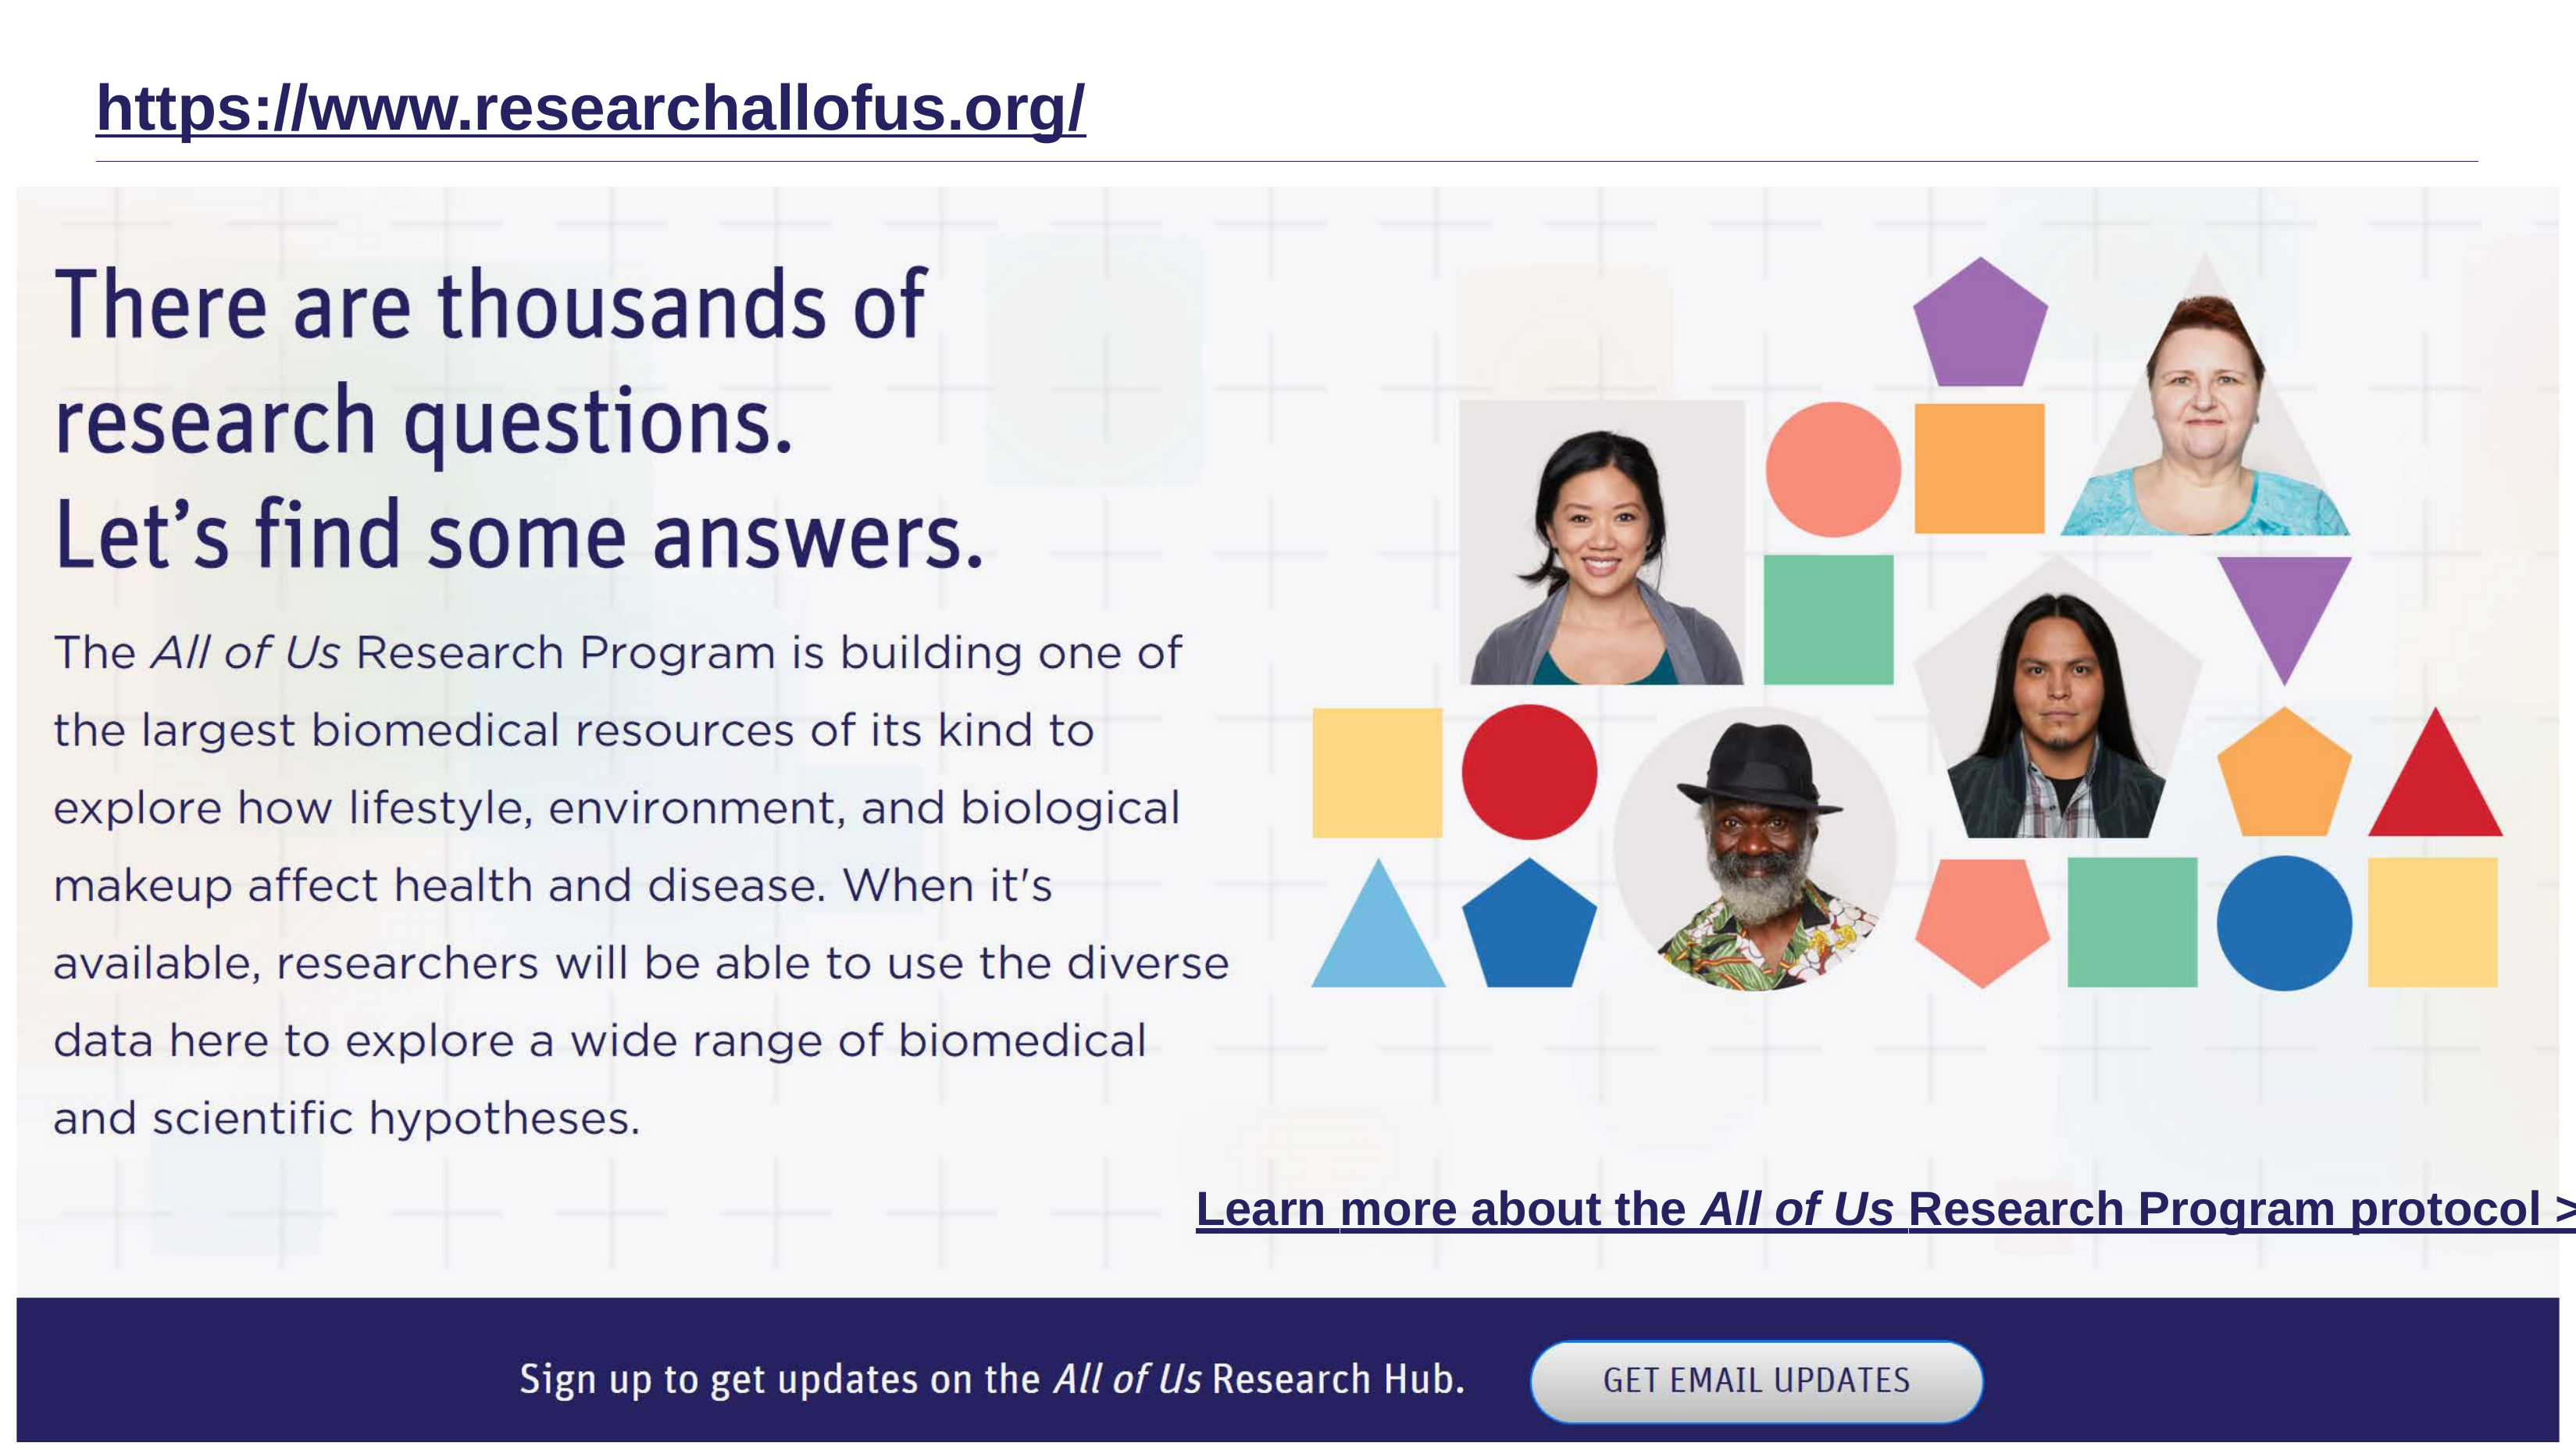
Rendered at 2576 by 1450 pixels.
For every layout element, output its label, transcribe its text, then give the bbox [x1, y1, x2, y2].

text_box [16, 187, 2560, 1442]
text_box Learn more about the All of Us Research Program protocol > [1193, 1176, 2576, 1236]
text_box https://www.researchallofus.org/ [94, 64, 1094, 144]
